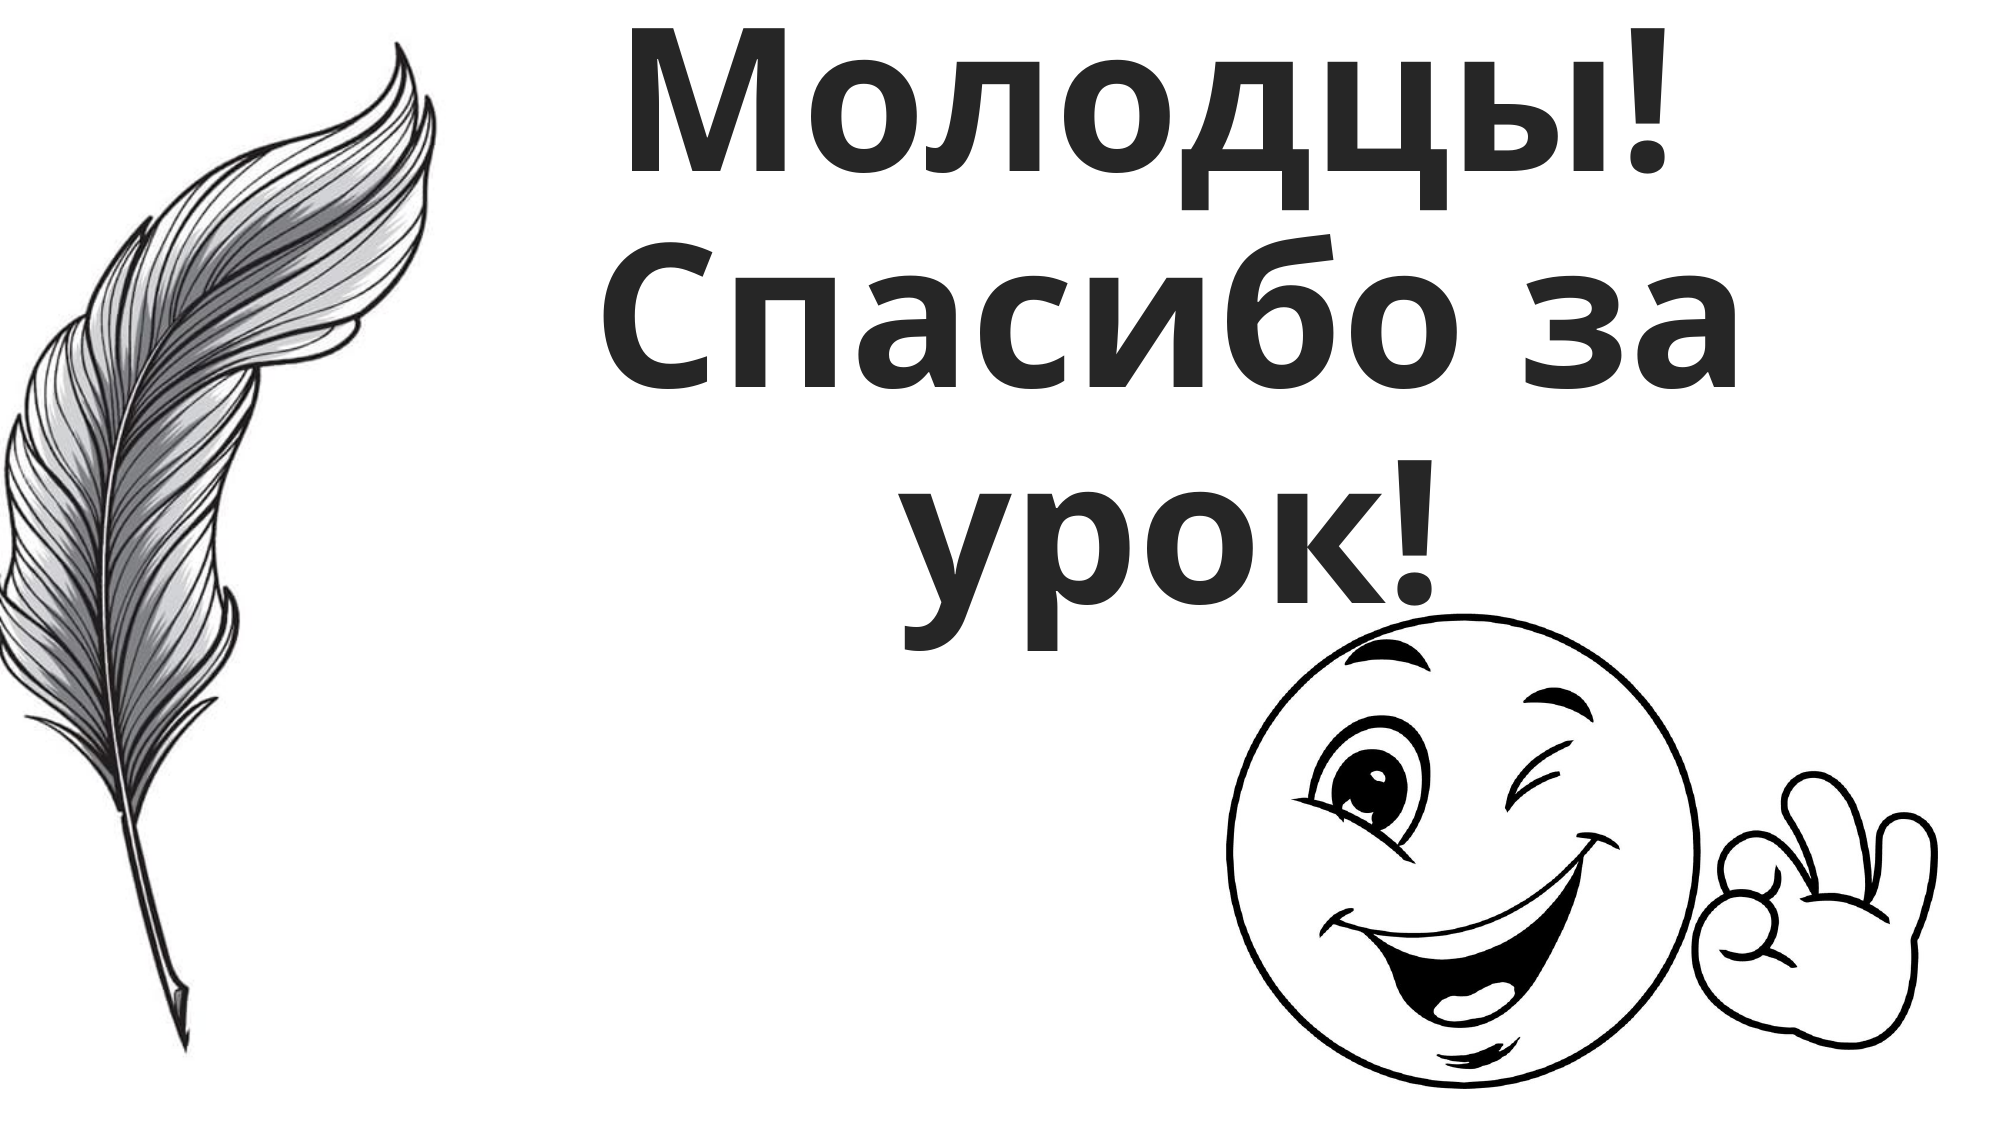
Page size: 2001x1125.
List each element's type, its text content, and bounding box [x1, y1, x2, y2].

title Молодцы! Спасибо за урок! [364, 3, 1978, 642]
picture [0, 0, 2001, 1125]
